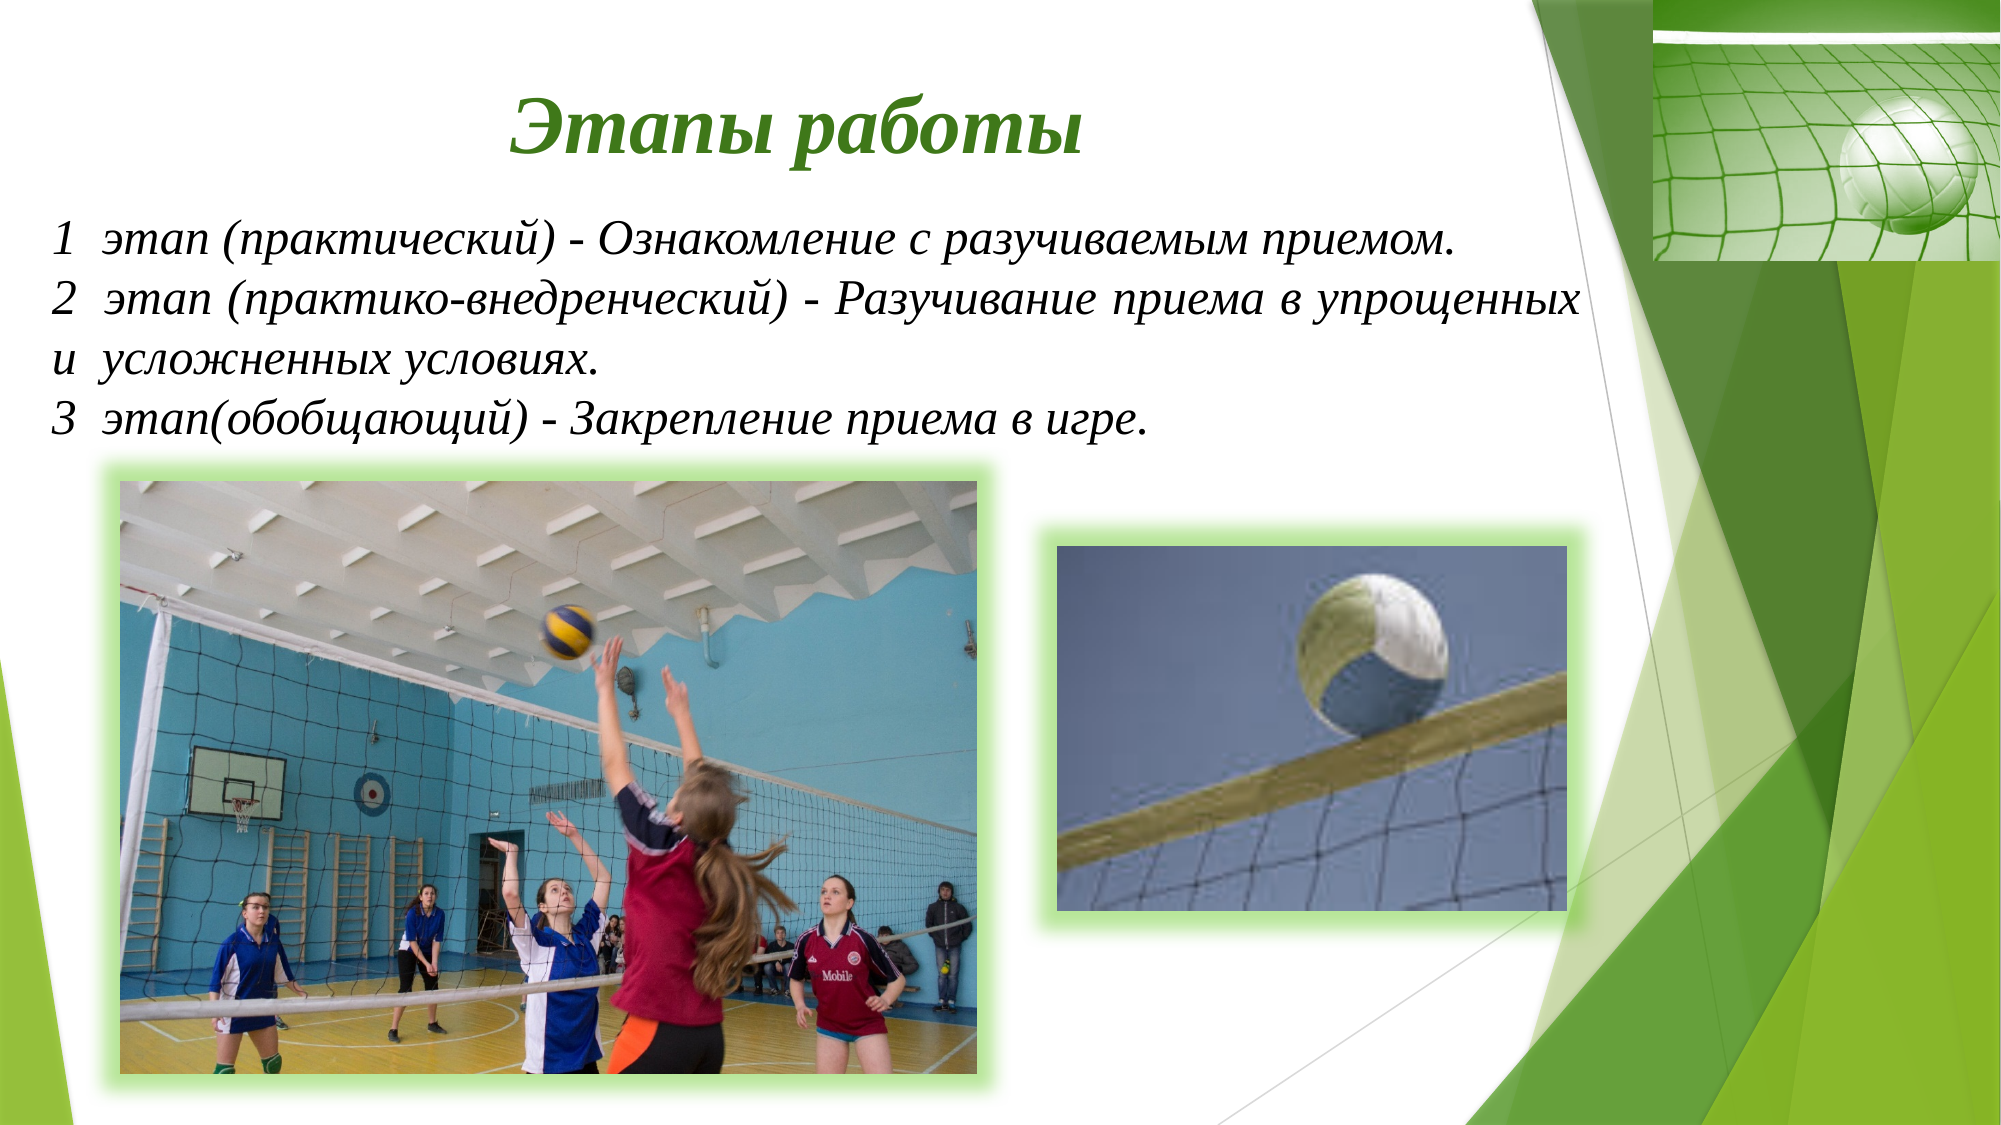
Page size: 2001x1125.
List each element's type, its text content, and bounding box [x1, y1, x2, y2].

picture [119, 480, 977, 1074]
list 1 этап (практический) - Ознакомление с разучиваемым приемом. 2 этап (практико-внедренческий) - Разучивание приема в упрощенных и усложненных условиях. 3 этап(обобщающий) - Закрепление приема в игре. [23, 196, 1597, 460]
picture [1057, 545, 1568, 912]
picture [1652, 0, 2000, 261]
title Этапы работы [495, 62, 1210, 218]
